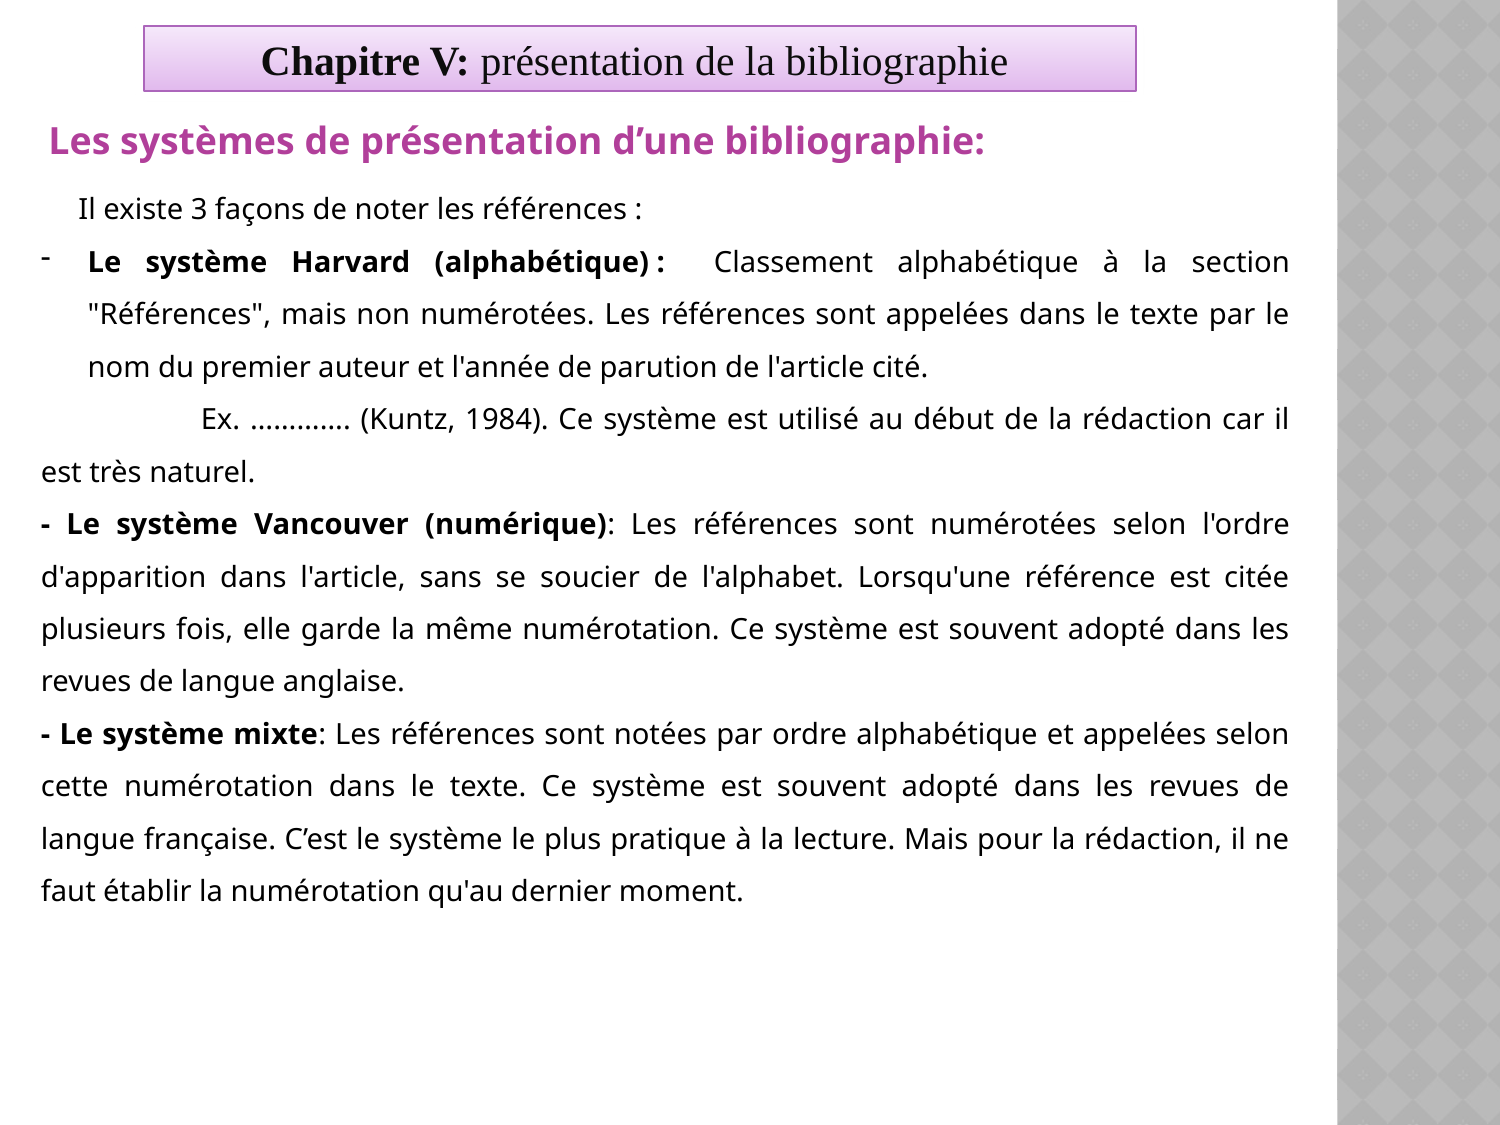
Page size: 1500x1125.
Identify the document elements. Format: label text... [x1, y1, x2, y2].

text_box Les systèmes de présentation d’une bibliographie: [0, 109, 1235, 170]
text_box Chapitre V: présentation de la bibliographie [143, 25, 1137, 92]
text_box Il existe 3 façons de noter les références : Le système Harvard (alphabétique) : Classement alphabétique à la section "Références", mais non numérotées. Les références sont appelées dans le texte par le nom du premier auteur et l'année de parution de l'article cité. Ex. …………. (Kuntz, 1984). Ce système est utilisé au début de la rédaction car il est très naturel. - Le système Vancouver (numérique): Les références sont numérotées selon l'ordre d'apparition dans l'article, sans se soucier de l'alphabet. Lorsqu'une référence est citée plusieurs fois, elle garde la même numérotation. Ce système est souvent adopté dans les revues de langue anglaise. - Le système mixte: Les références sont notées par ordre alphabétique et appelées selon cette numérotation dans le texte. Ce système est souvent adopté dans les revues de langue française. C’est le système le plus pratique à la lecture. Mais pour la rédaction, il ne faut établir la numérotation qu'au dernier moment. [26, 165, 1306, 915]
